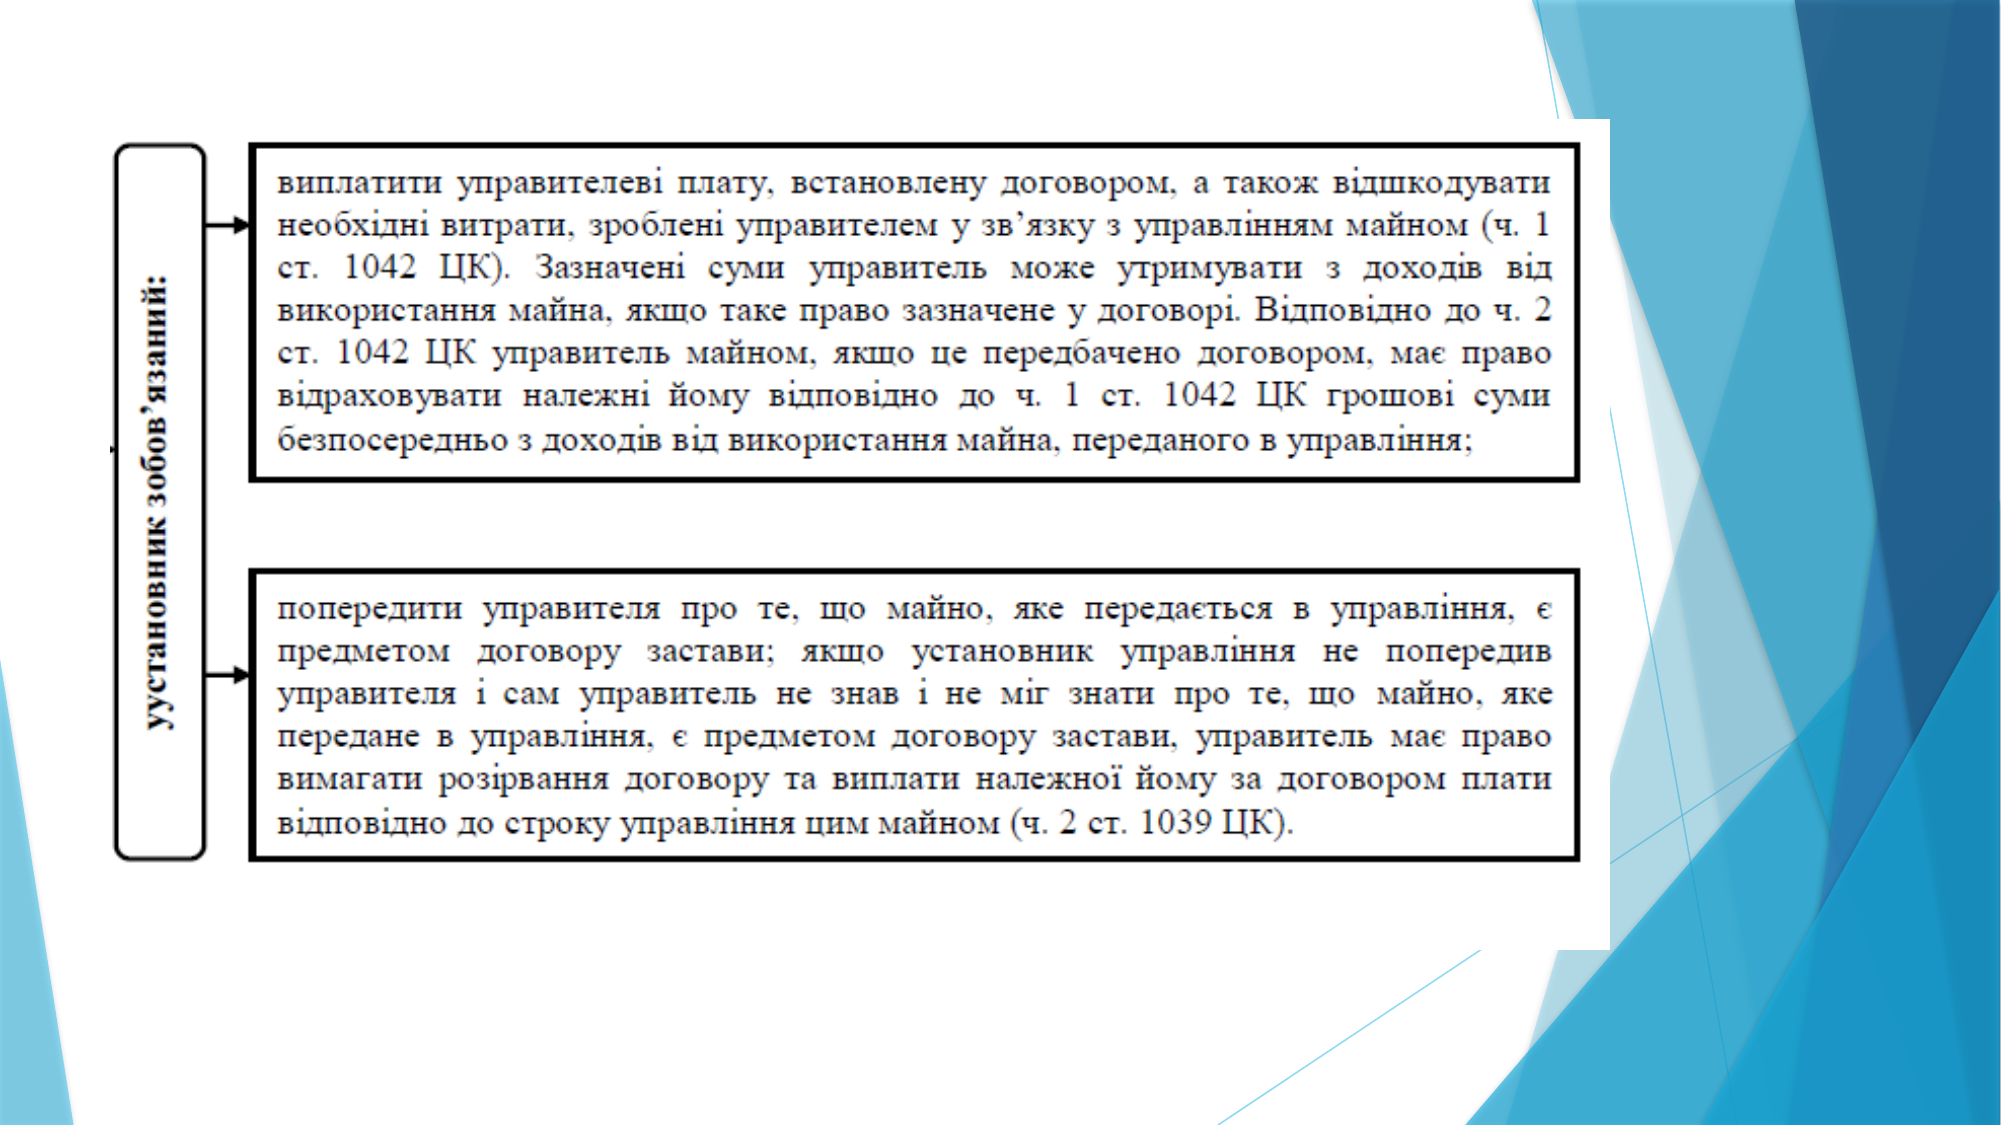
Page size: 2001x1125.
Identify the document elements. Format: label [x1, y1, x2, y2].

picture [109, 118, 1611, 951]
